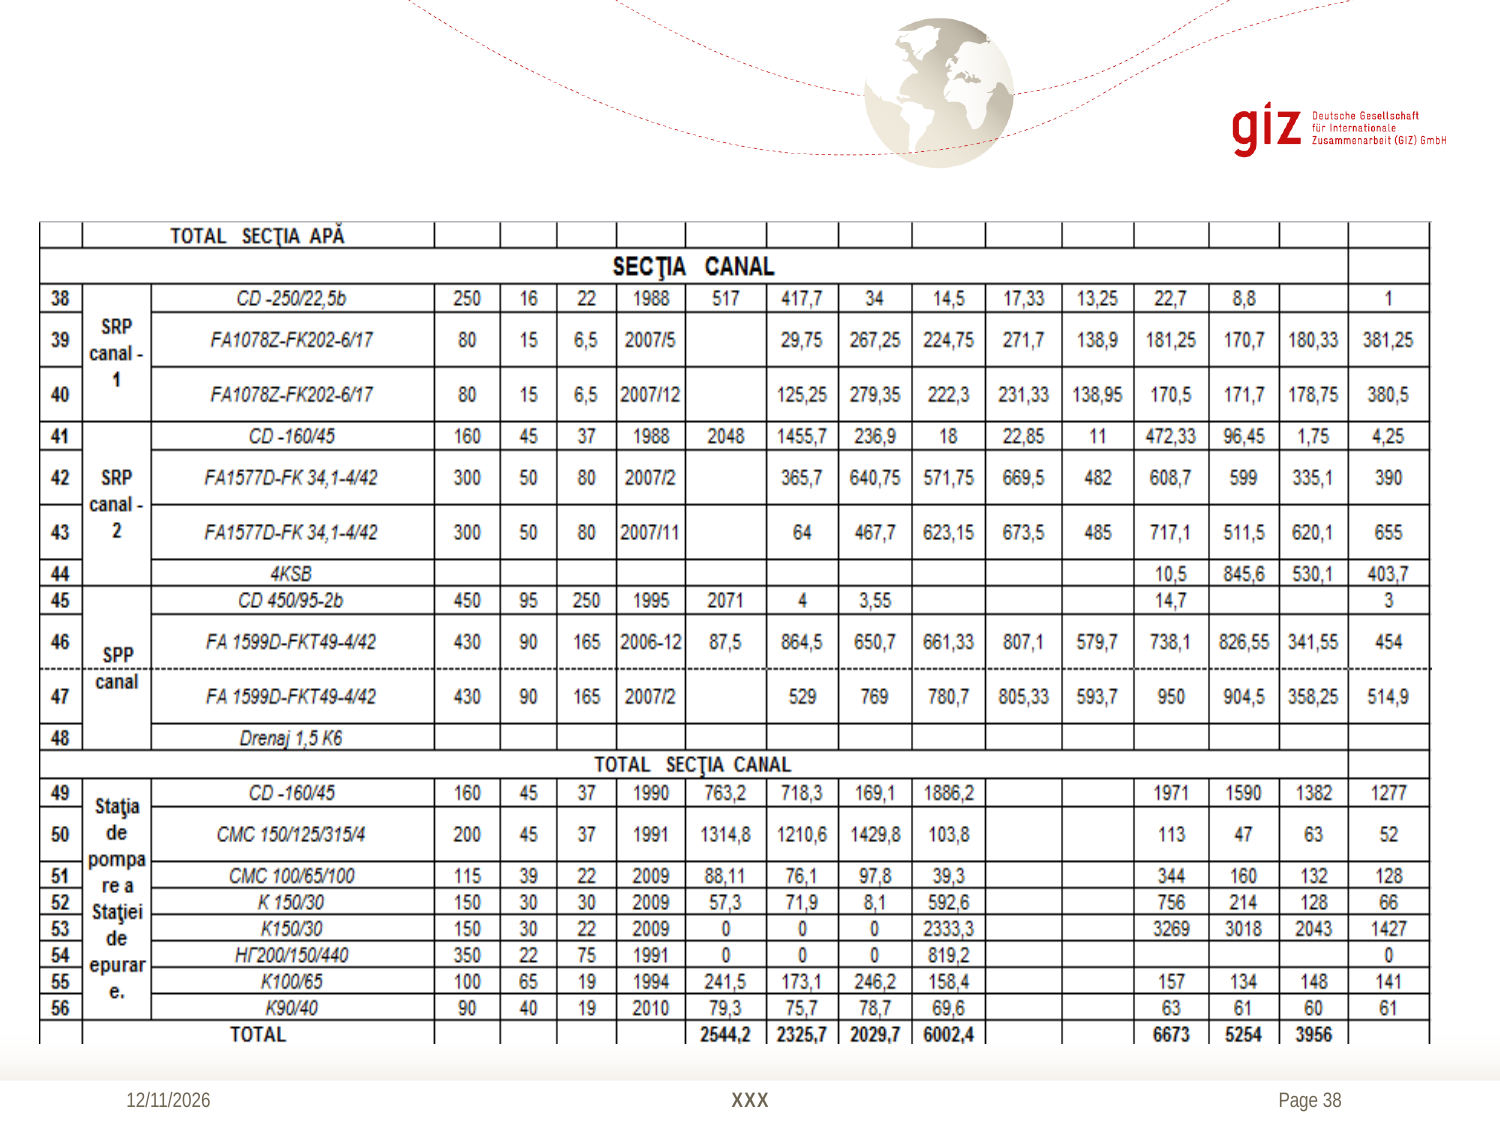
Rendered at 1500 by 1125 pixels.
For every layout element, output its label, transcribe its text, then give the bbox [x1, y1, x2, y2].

picture [0, 221, 1500, 1081]
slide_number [111, 1079, 325, 1121]
footer XXX [469, 1079, 1031, 1121]
picture [0, 0, 1500, 184]
